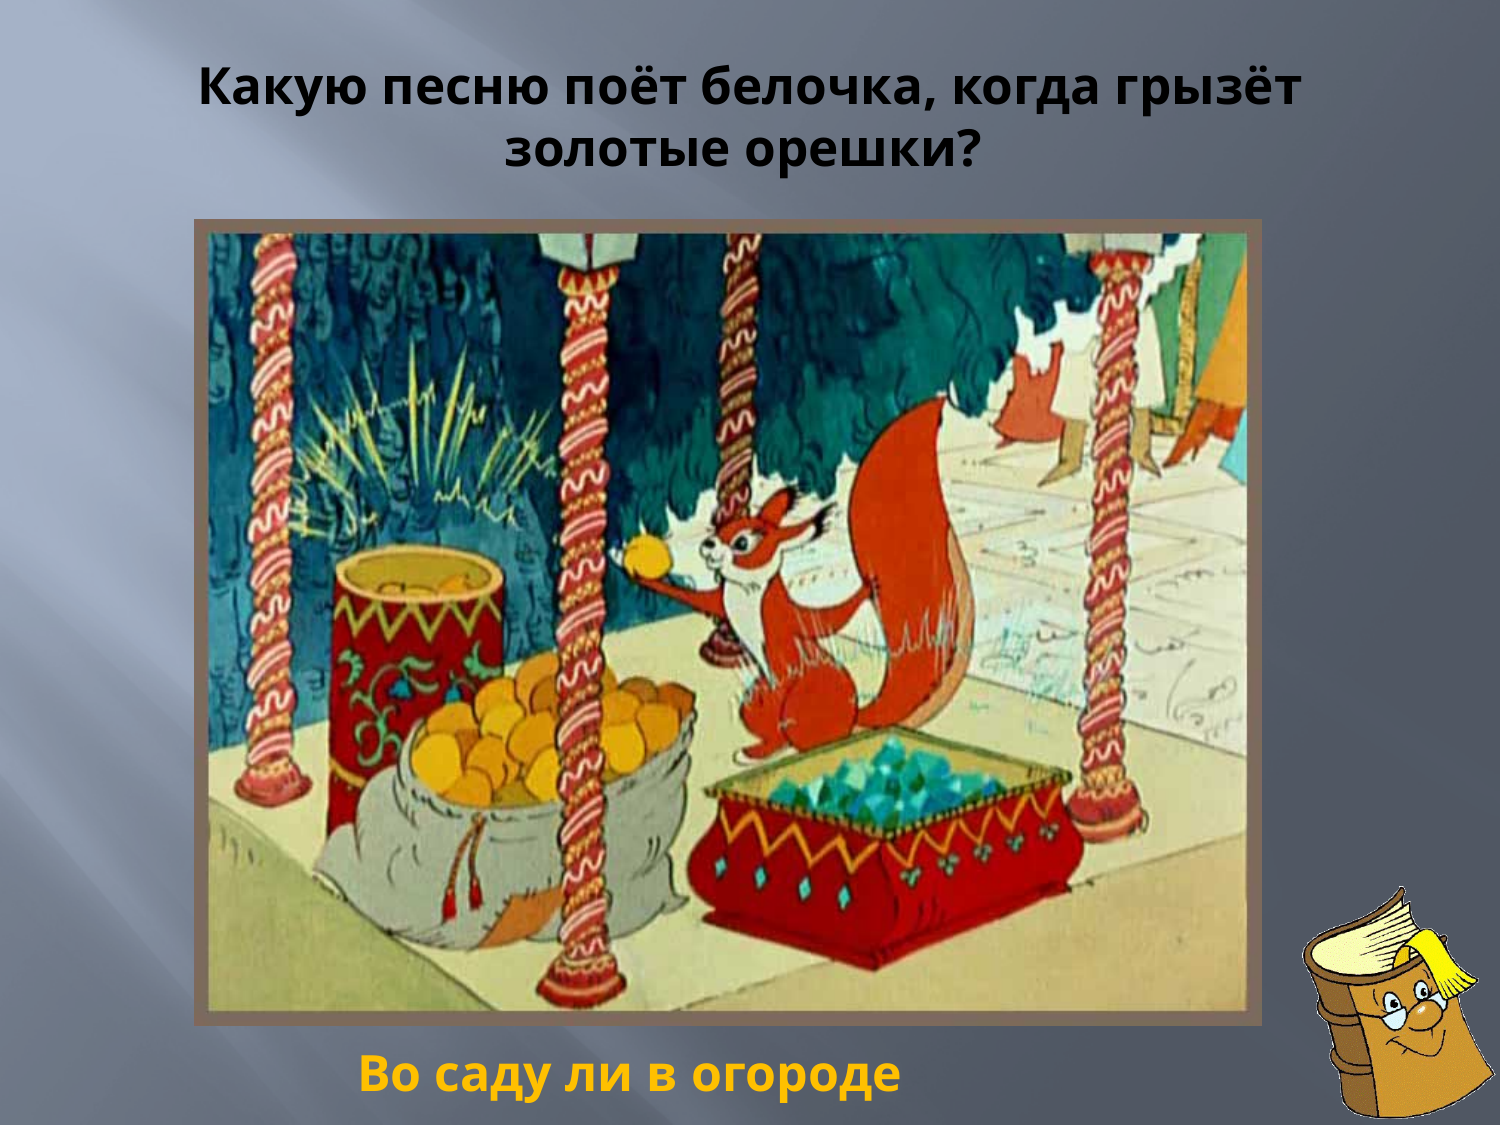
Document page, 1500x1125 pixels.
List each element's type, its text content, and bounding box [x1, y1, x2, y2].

picture [1297, 881, 1500, 1125]
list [194, 219, 1262, 1026]
title Какую песню поёт белочка, когда грызёт золотые орешки? [75, 45, 1425, 185]
text_box Во саду ли в огороде [342, 1069, 917, 1110]
